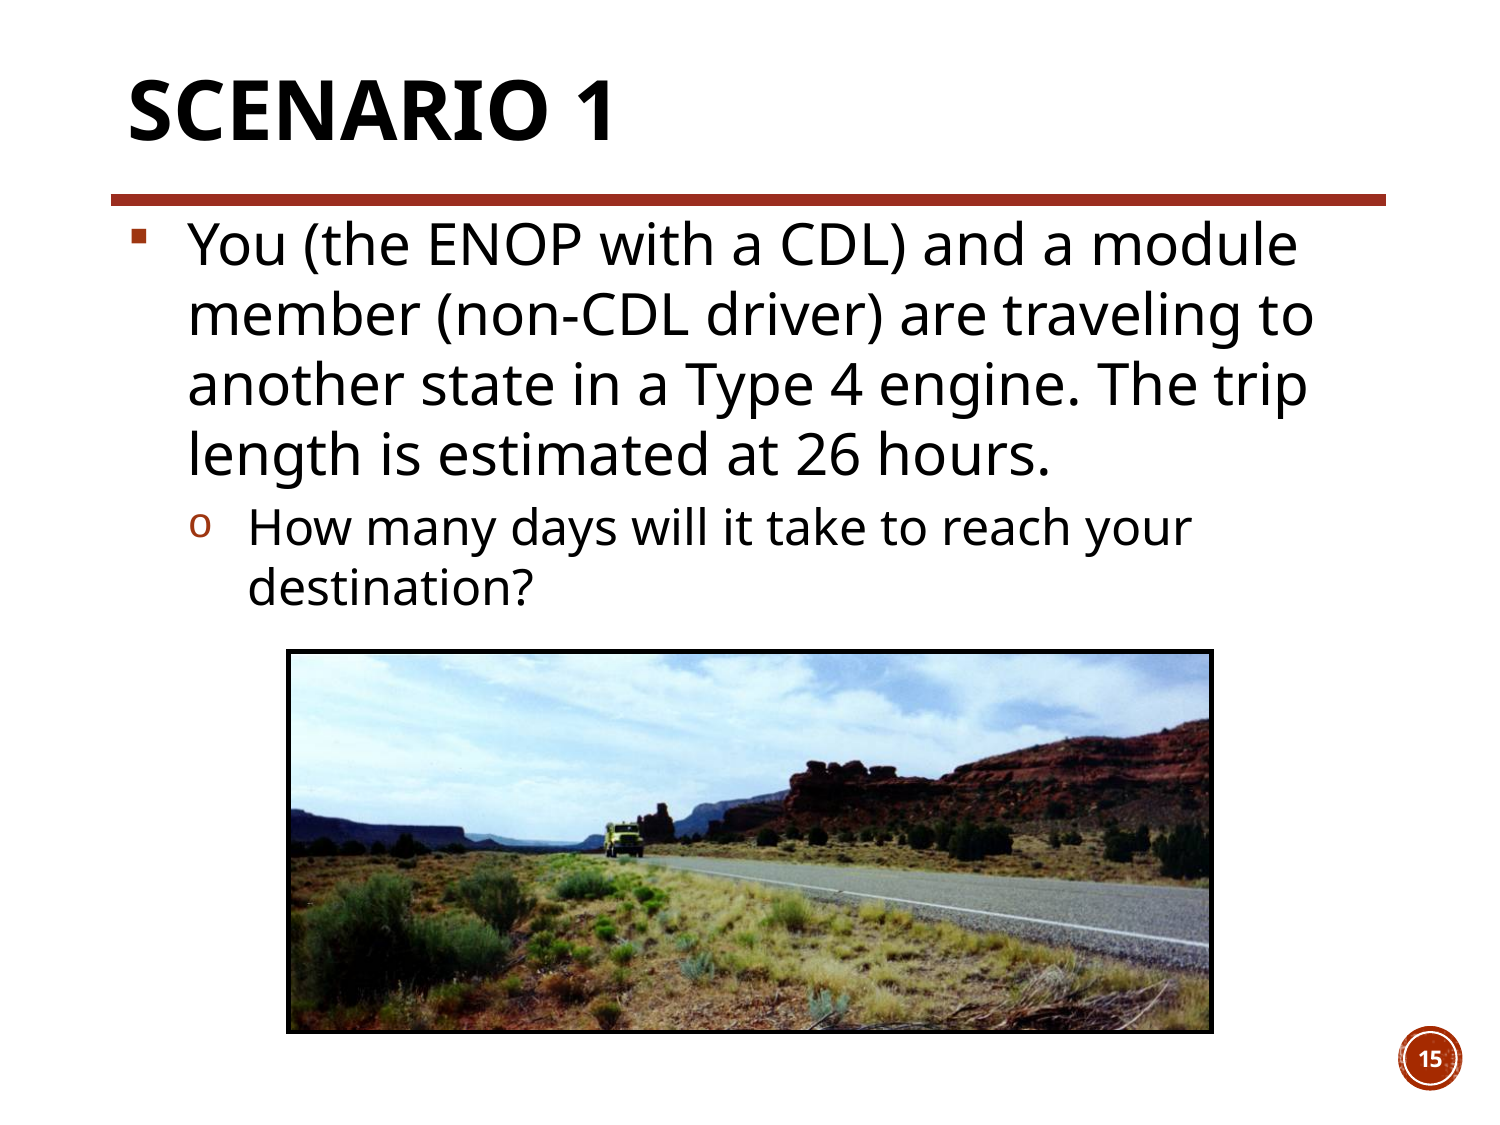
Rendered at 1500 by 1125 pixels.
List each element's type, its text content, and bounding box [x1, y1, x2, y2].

picture [291, 654, 1210, 1031]
title Scenario 1 [112, 31, 1388, 182]
list You (the ENOP with a CDL) and a module member (non-CDL driver) are traveling to another state in a Type 4 engine. The trip length is estimated at 26 hours. How many days will it take to reach your destination? [112, 200, 1388, 1091]
